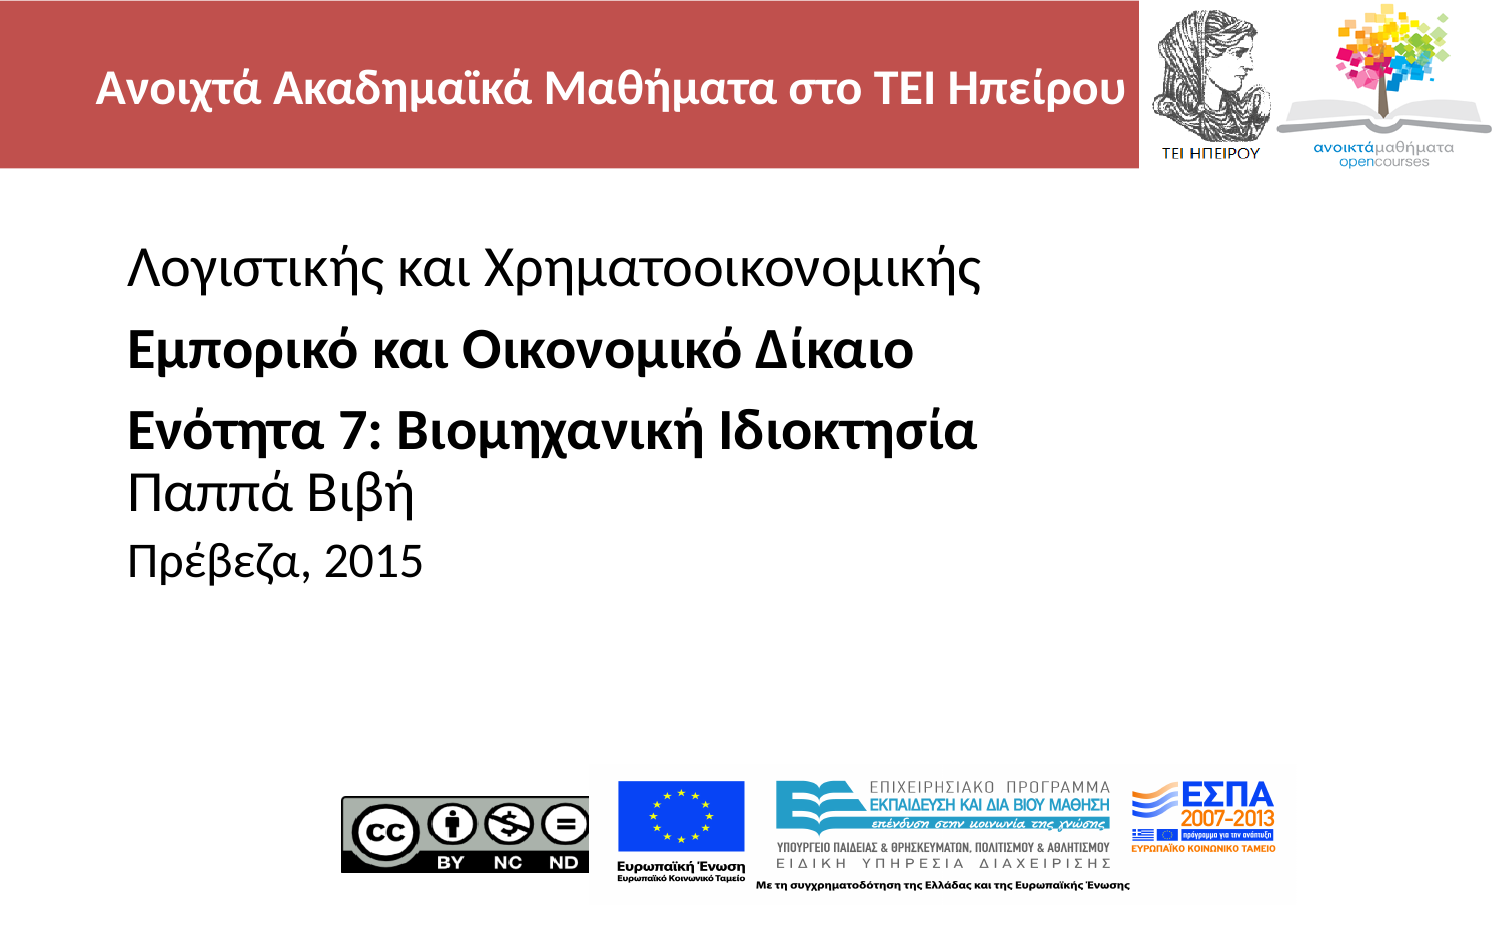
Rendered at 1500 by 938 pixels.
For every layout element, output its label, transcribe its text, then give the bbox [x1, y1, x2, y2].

text_box Ανοιχτά Ακαδημαϊκά Μαθήματα στο ΤΕΙ Ηπείρου [0, 0, 1137, 169]
subtitle Λογιστικής και Χρηματοοικονομικής Εμπορικό και Οικονομικό Δίκαιο Ενότητα 7: Βιομηχανική Ιδιοκτησία Παππά Βιβή Πρέβεζα, 2015 [112, 220, 1388, 664]
picture [1139, 0, 1500, 170]
picture [341, 764, 1297, 905]
